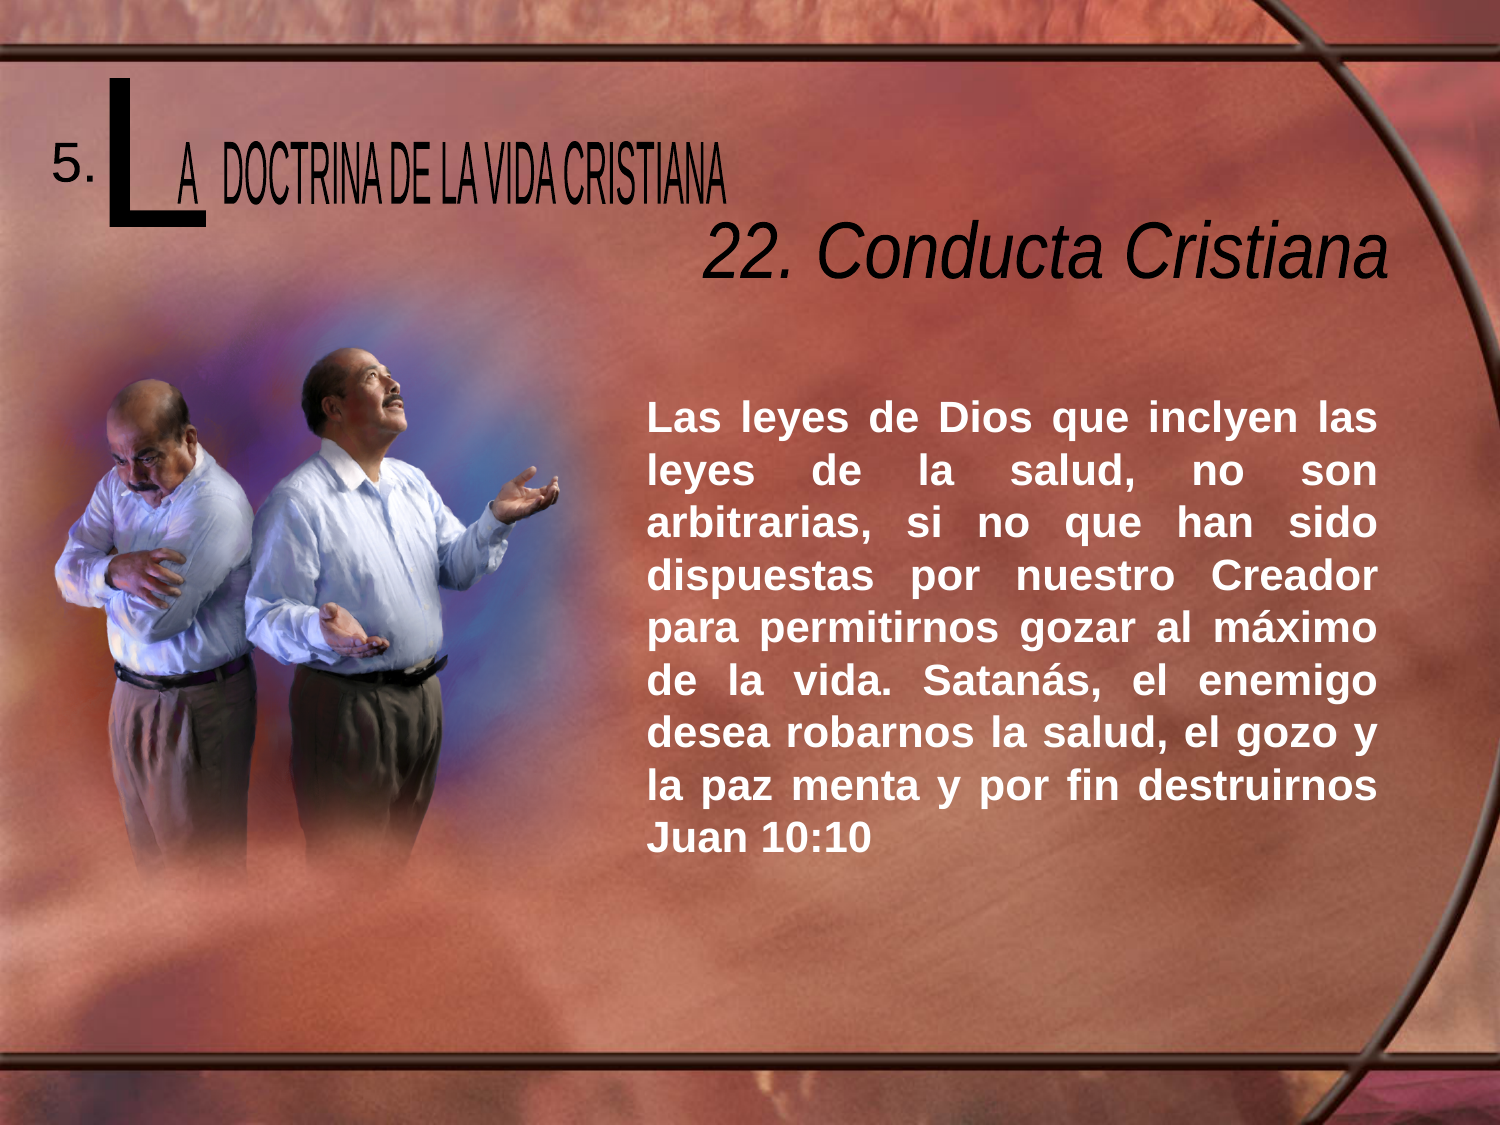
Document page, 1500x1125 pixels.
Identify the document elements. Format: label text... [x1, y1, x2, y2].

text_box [53, 78, 727, 227]
text_box Las leyes de Dios que inclyen las leyes de la salud, no son arbitrarias, si no que han sido dispuestas por nuestro Creador para permitirnos gozar al máximo de la vida. Satanás, el enemigo desea robarnos la salud, el gozo y la paz menta y por fin destruirnos Juan 10:10 [644, 381, 1394, 869]
picture [0, 0, 1500, 1125]
